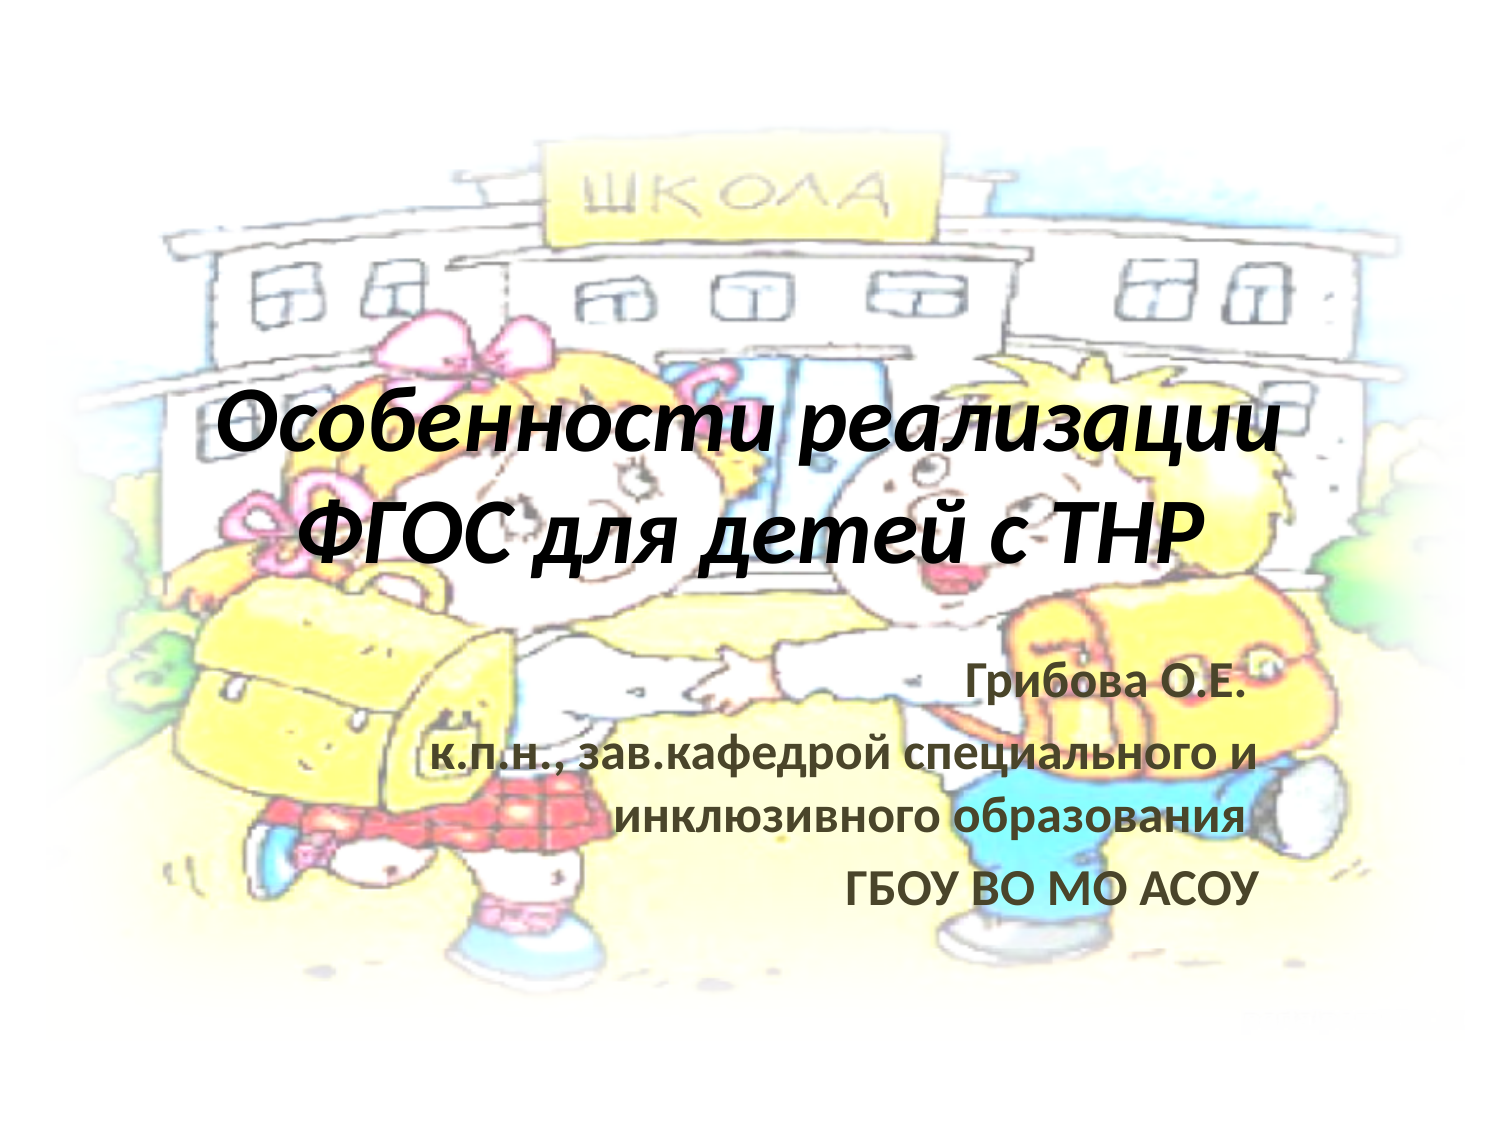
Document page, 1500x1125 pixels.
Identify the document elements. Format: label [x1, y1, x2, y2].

picture [46, 84, 1466, 1041]
